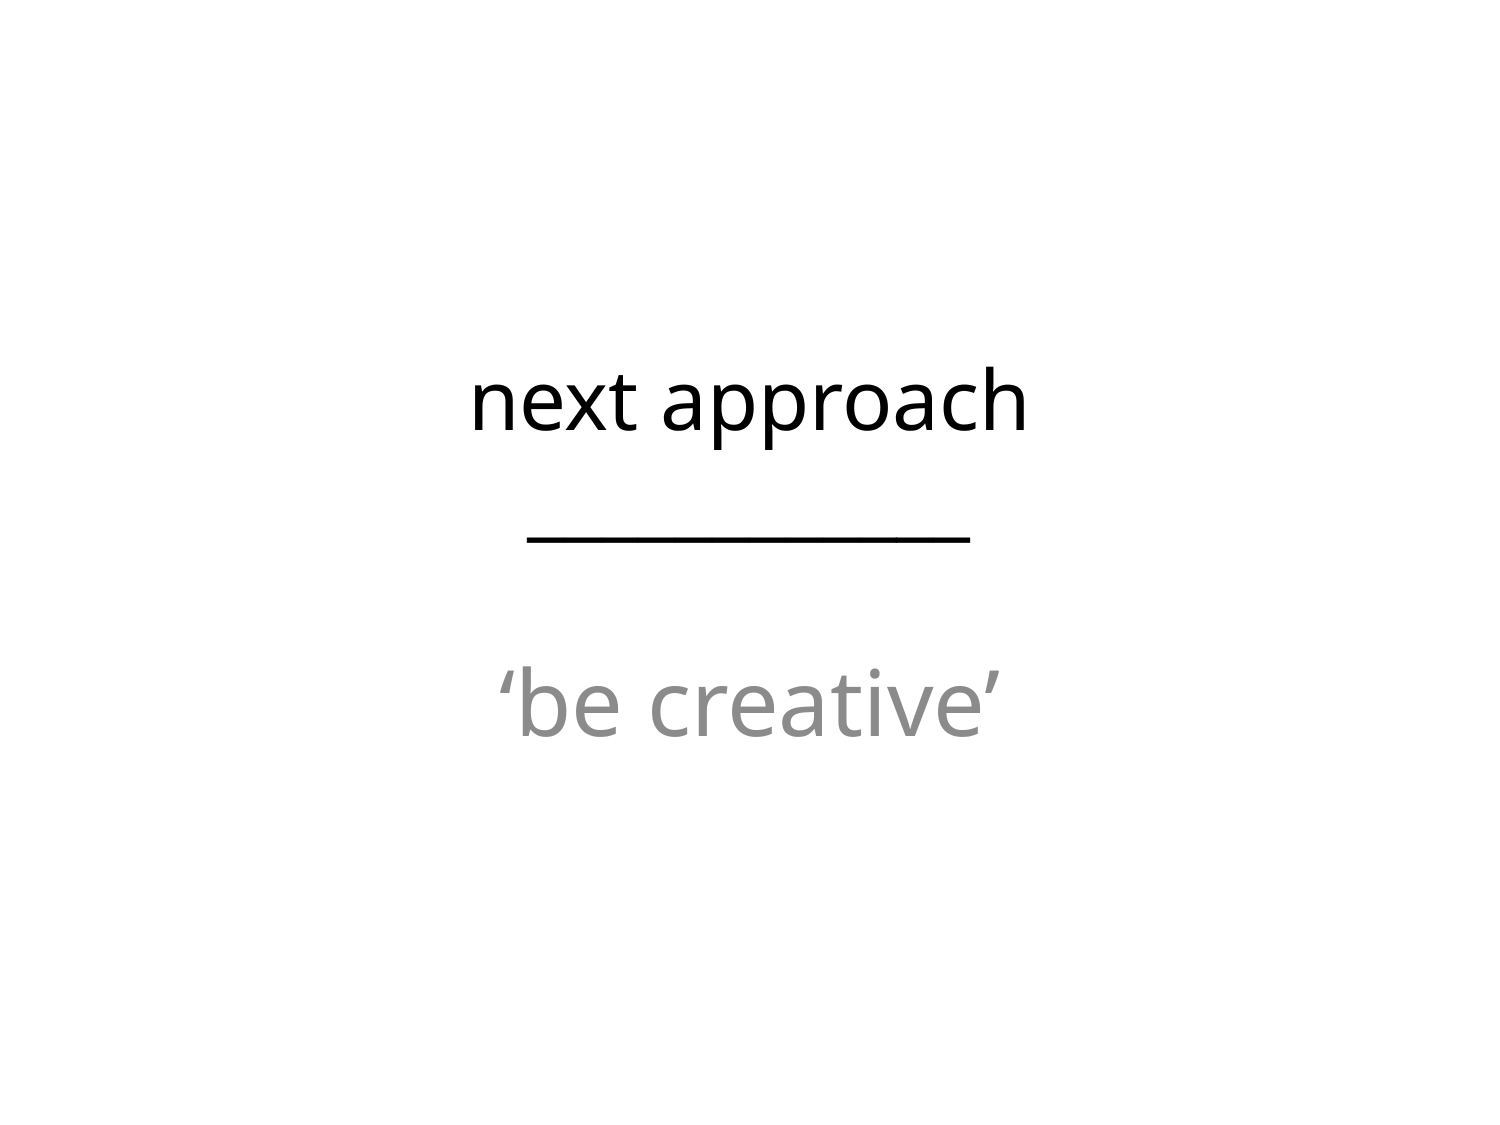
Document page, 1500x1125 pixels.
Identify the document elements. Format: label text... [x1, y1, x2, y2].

title next approach ____________ [112, 326, 1388, 568]
subtitle ‘be creative’ [225, 637, 1275, 925]
